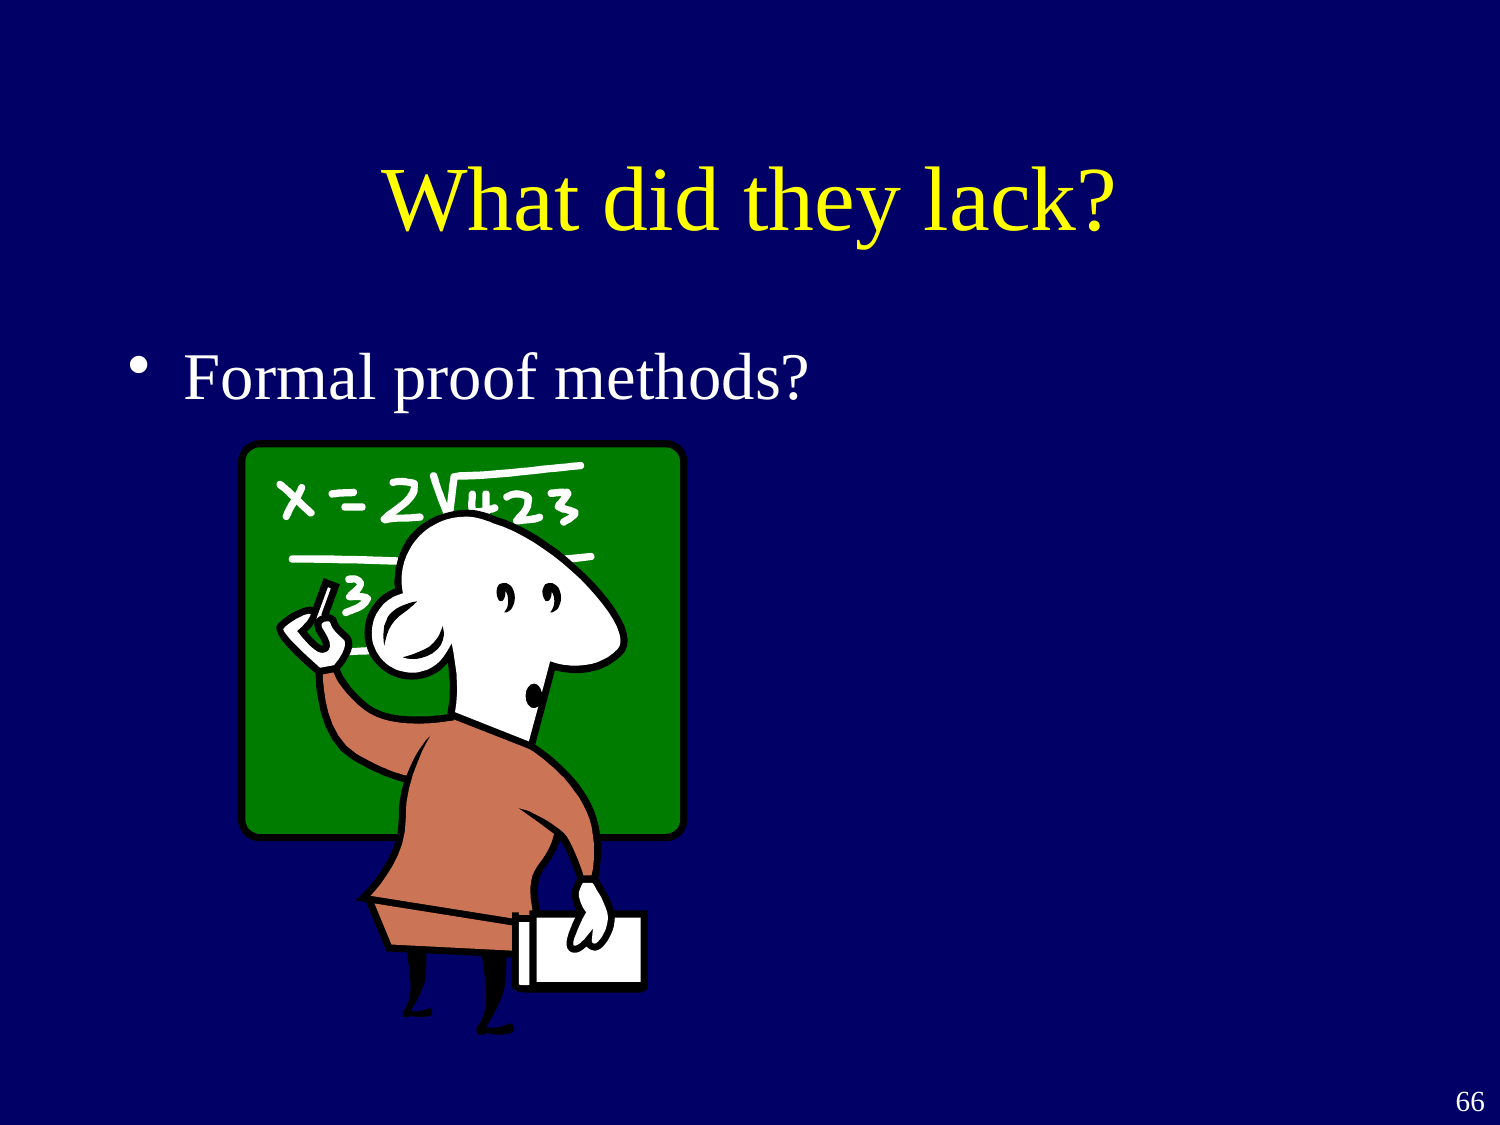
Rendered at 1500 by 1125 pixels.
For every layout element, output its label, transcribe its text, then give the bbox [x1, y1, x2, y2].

list Formal proof methods? [112, 324, 1388, 1000]
title What did they lack? [112, 99, 1388, 288]
picture [237, 439, 688, 1038]
